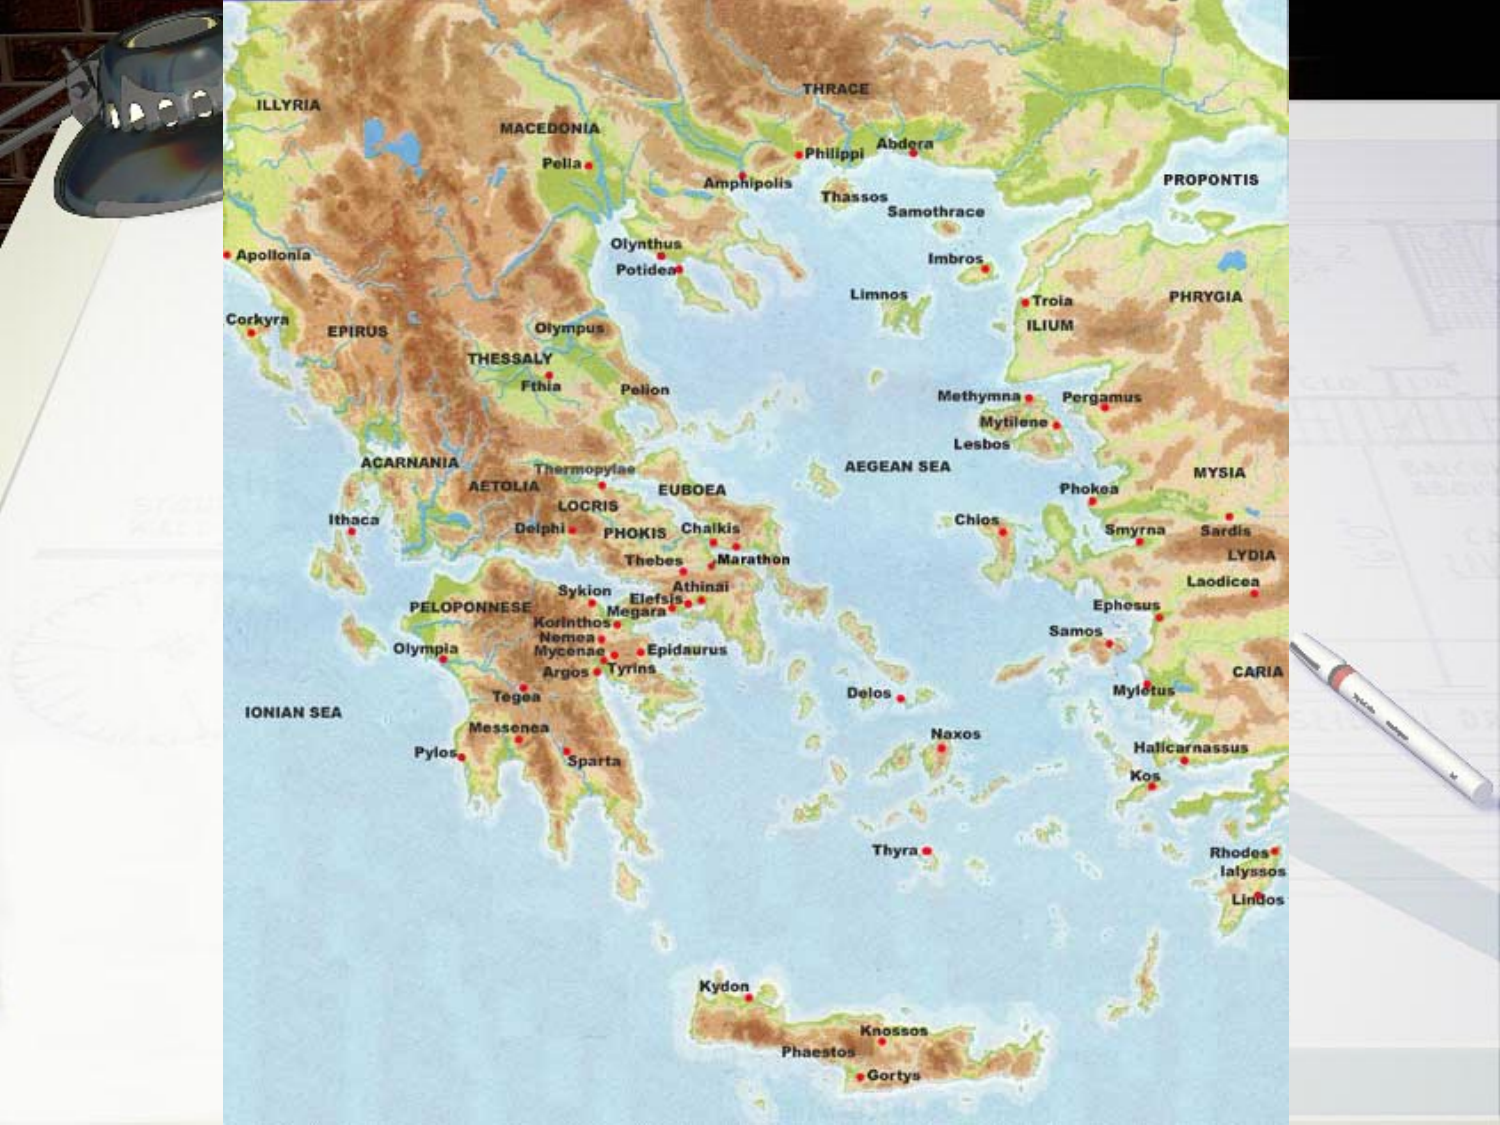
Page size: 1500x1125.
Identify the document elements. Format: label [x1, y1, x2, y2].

picture [1289, 0, 1500, 1125]
list [223, 0, 1289, 1125]
picture [0, 0, 223, 1125]
